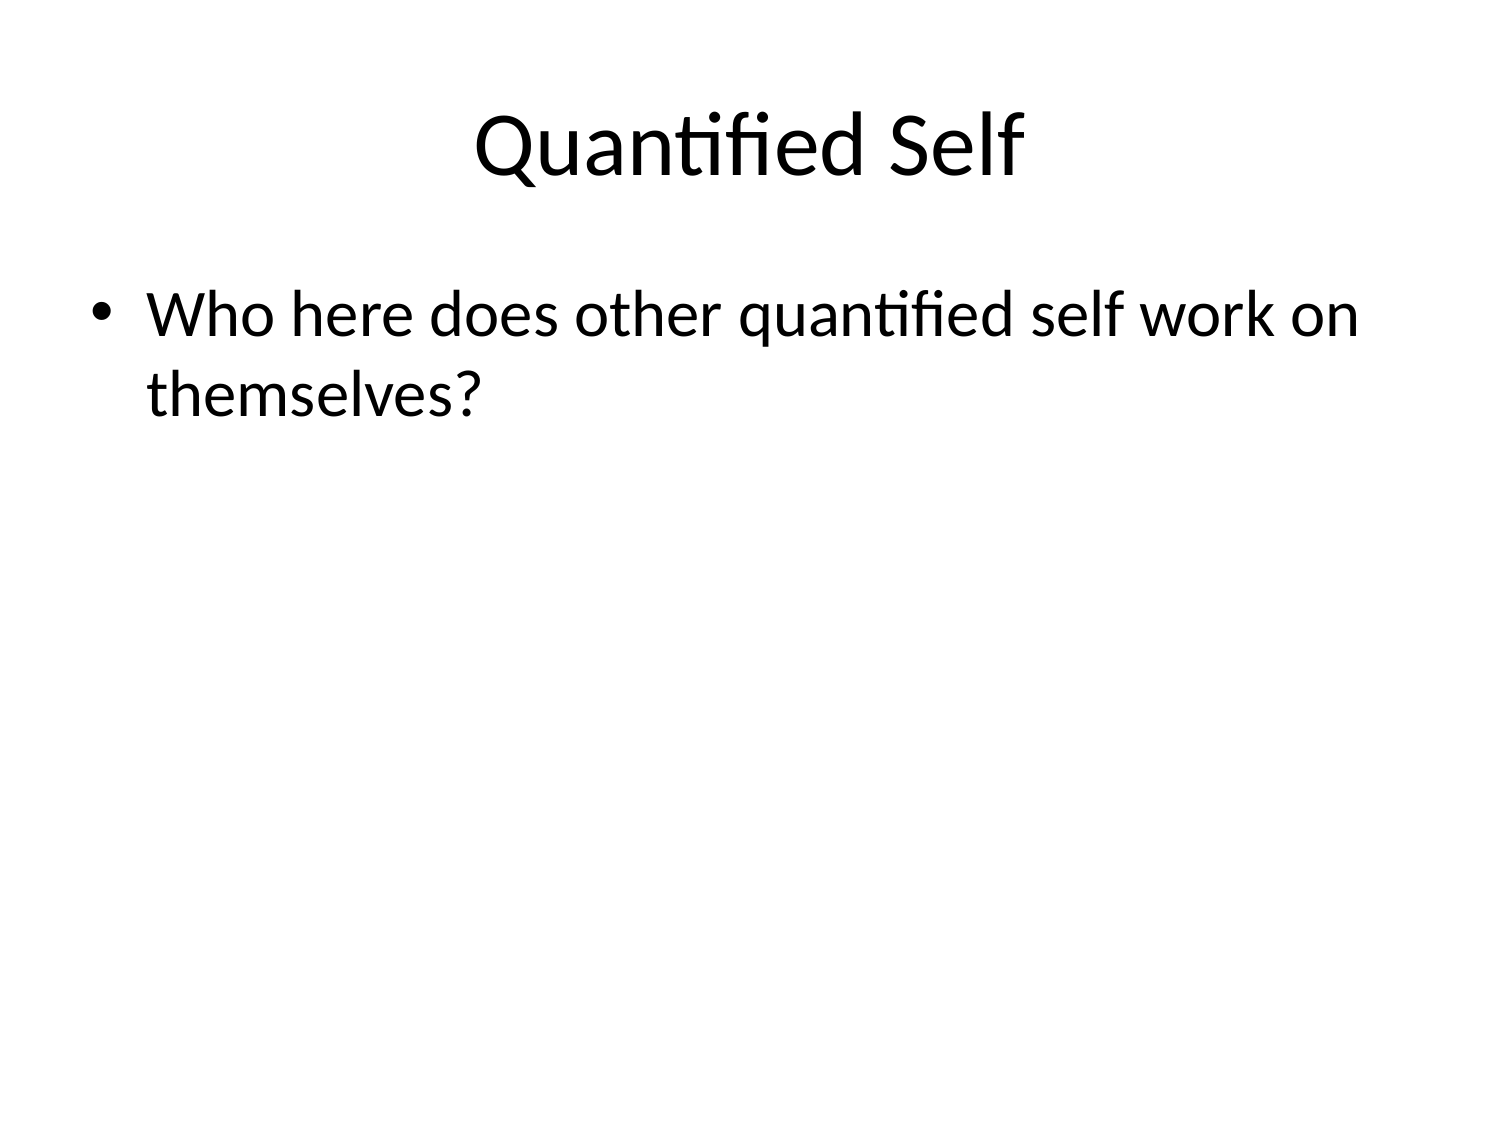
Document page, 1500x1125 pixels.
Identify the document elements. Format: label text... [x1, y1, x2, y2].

title Quantified Self [75, 45, 1425, 233]
list Who here does other quantified self work on themselves? [75, 262, 1425, 1005]
